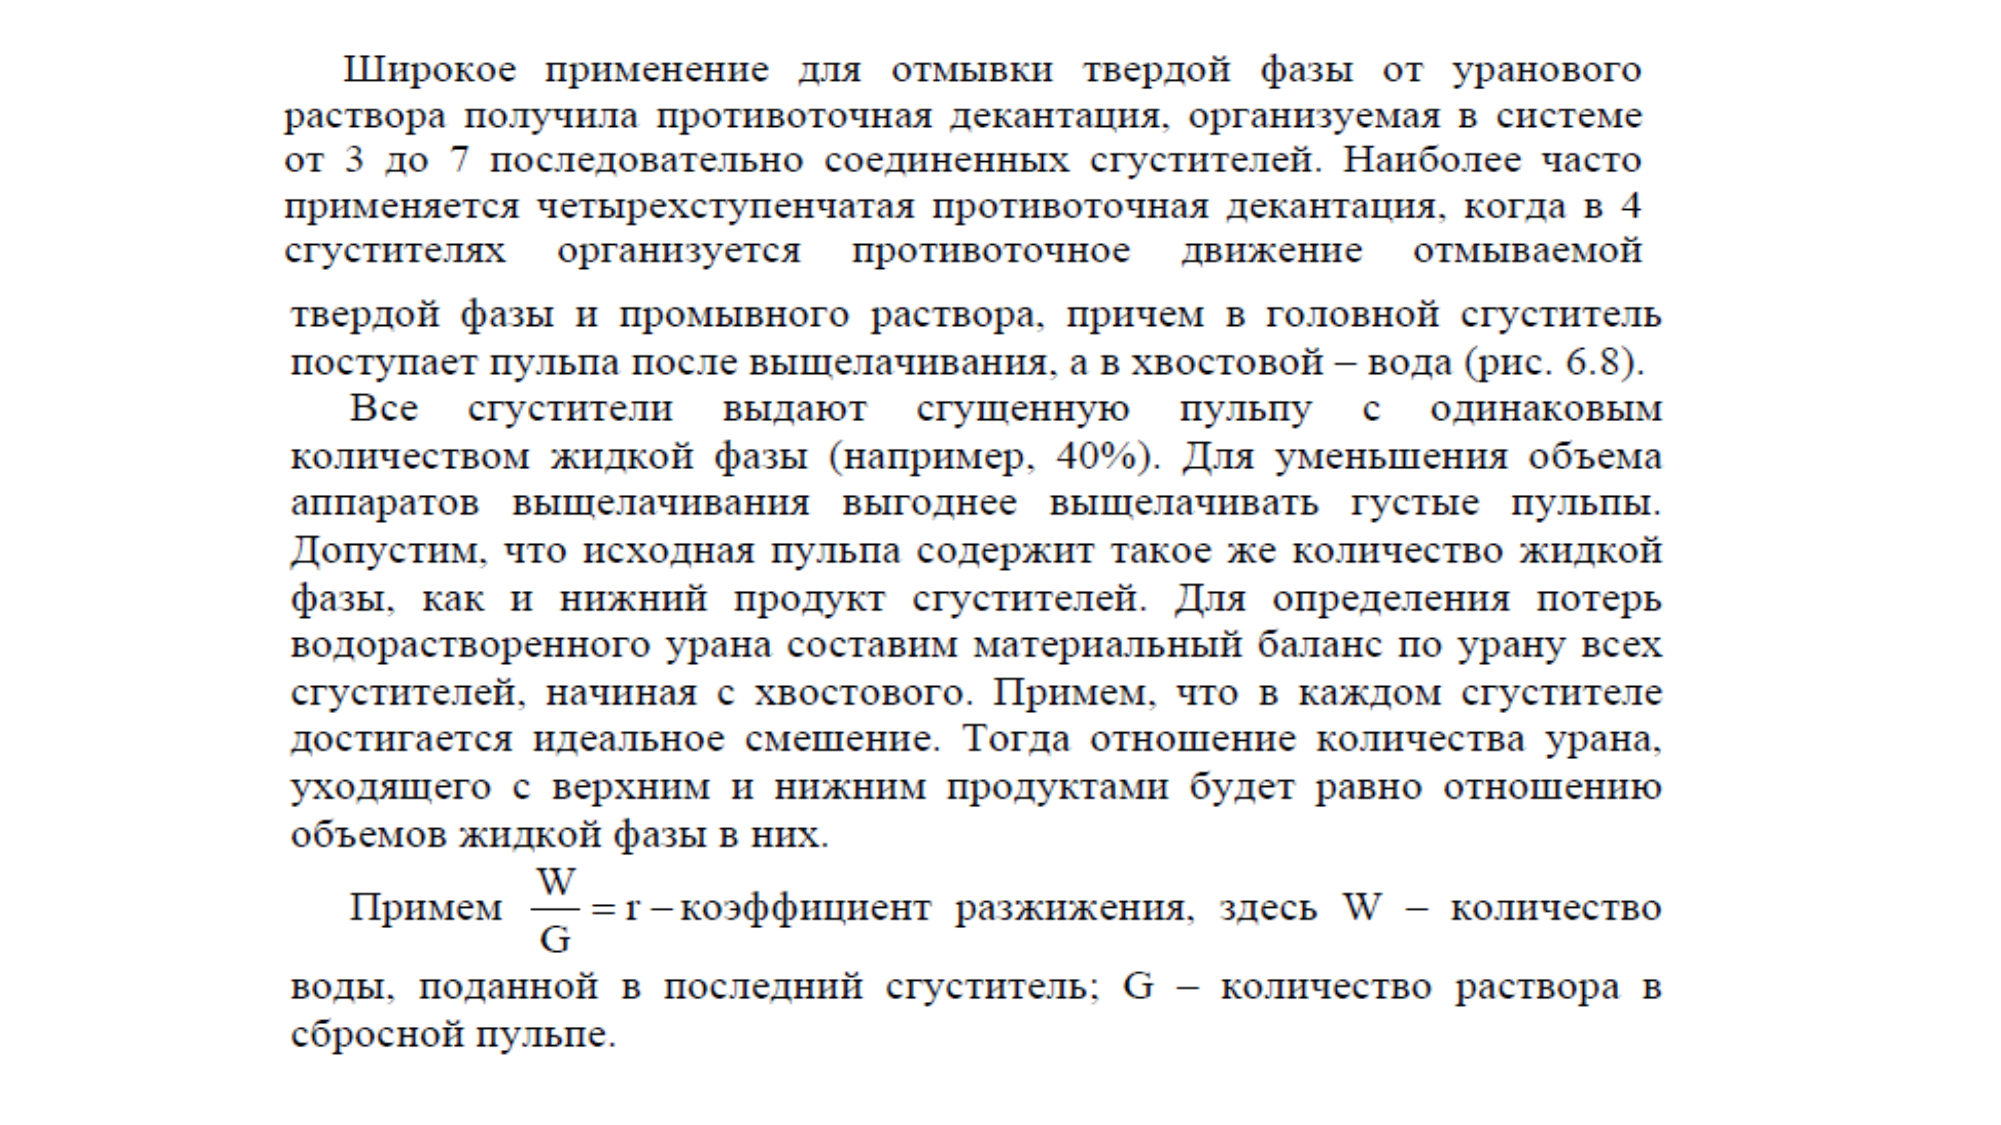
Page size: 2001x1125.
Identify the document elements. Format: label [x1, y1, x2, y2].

picture [211, 47, 1712, 1065]
